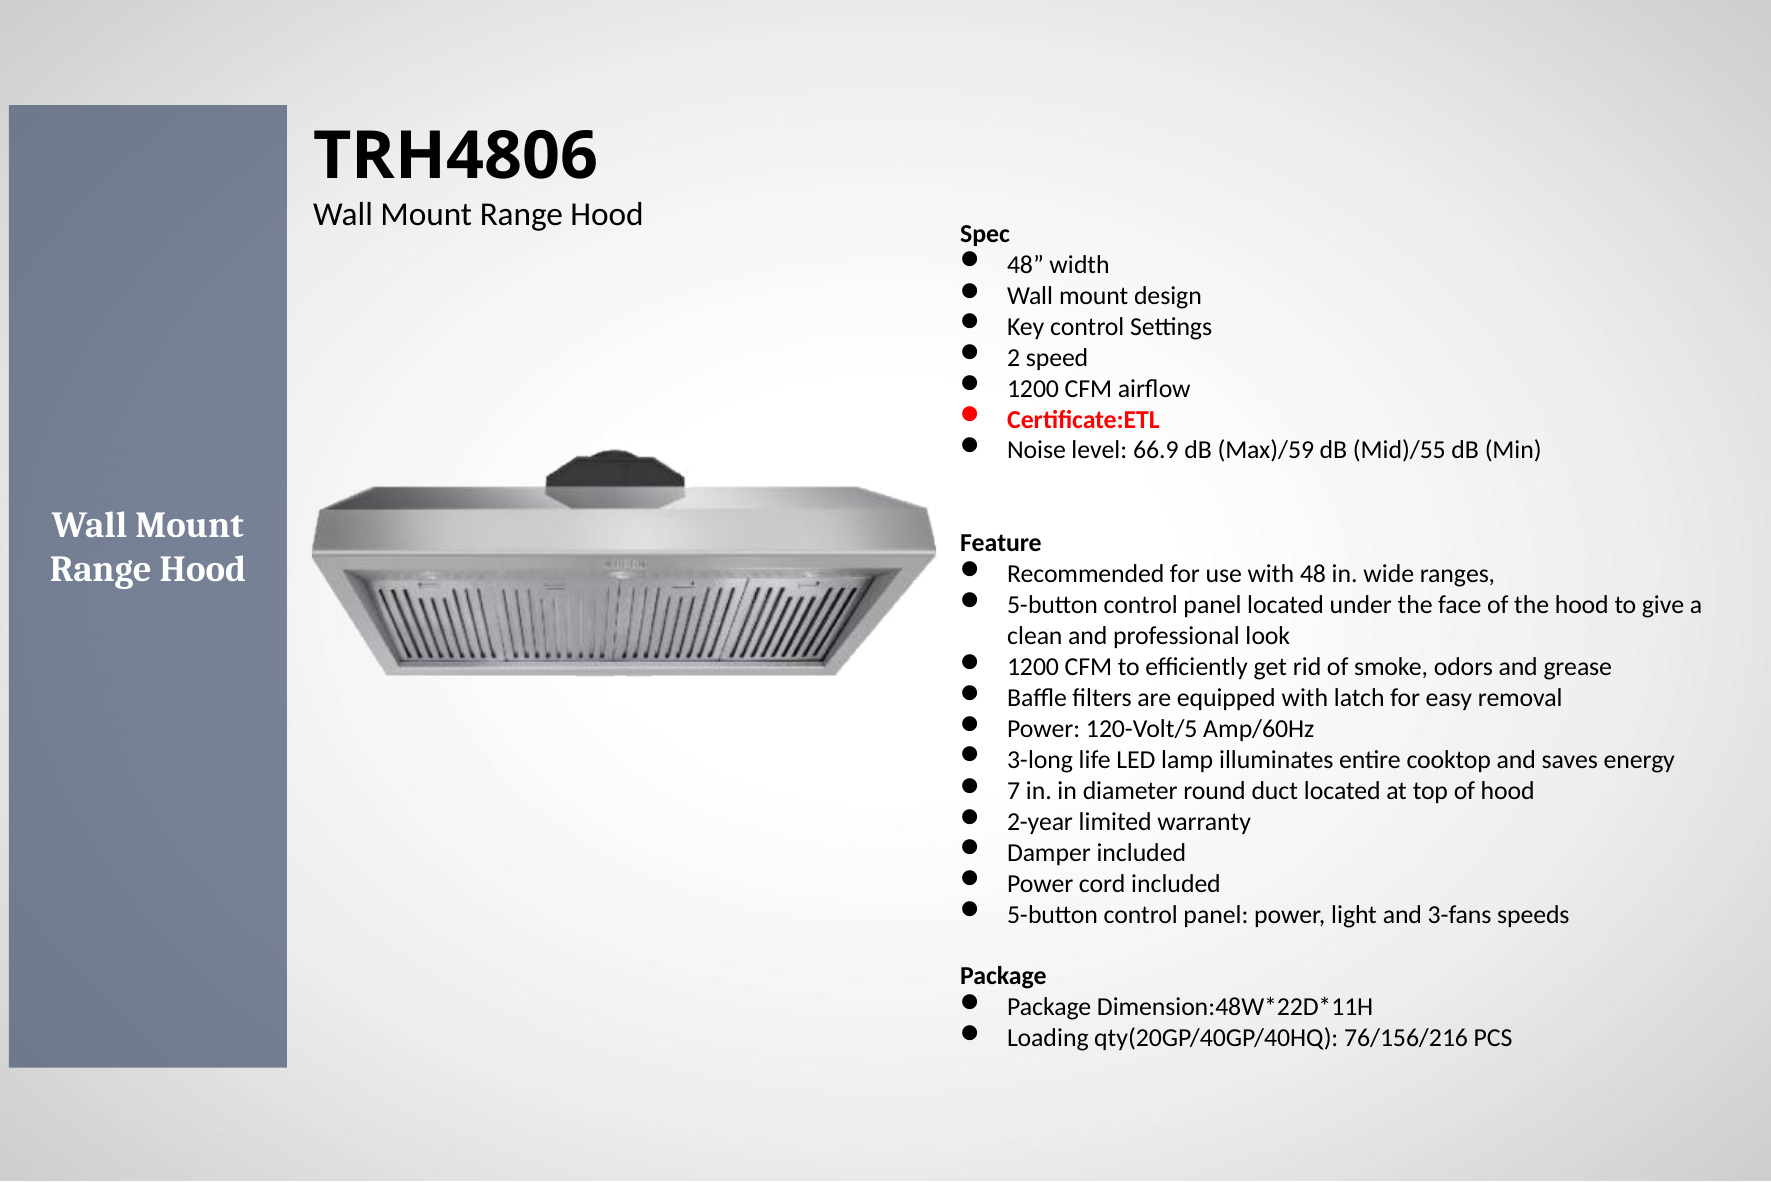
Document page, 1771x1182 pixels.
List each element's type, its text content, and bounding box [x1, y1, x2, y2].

text_box [7, 103, 289, 493]
text_box Spec 48” width Wall mount design Key control Settings 2 speed 1200 CFM airflow Certificate:ETL Noise level: 66.9 dB (Max)/59 dB (Mid)/55 dB (Min) Feature Recommended for use with 48 in. wide ranges, 5-button control panel located under the face of the hood to give a clean and professional look 1200 CFM to efficiently get rid of smoke, odors and grease Baffle filters are equipped with latch for easy removal Power: 120-Volt/5 Amp/60Hz 3-long life LED lamp illuminates entire cooktop and saves energy 7 in. in diameter round duct located at top of hood 2-year limited warranty Damper included Power cord included 5-button control panel: power, light and 3-fans speeds Package Package Dimension:48W*22D*11H Loading qty(20GP/40GP/40HQ): 76/156/216 PCS [945, 209, 1738, 1091]
text_box [7, 641, 289, 1070]
text_box TRH4806 Wall Mount Range Hood [298, 105, 806, 240]
text_box Wall Mount Range Hood [0, 493, 296, 641]
picture [0, 0, 1771, 1181]
